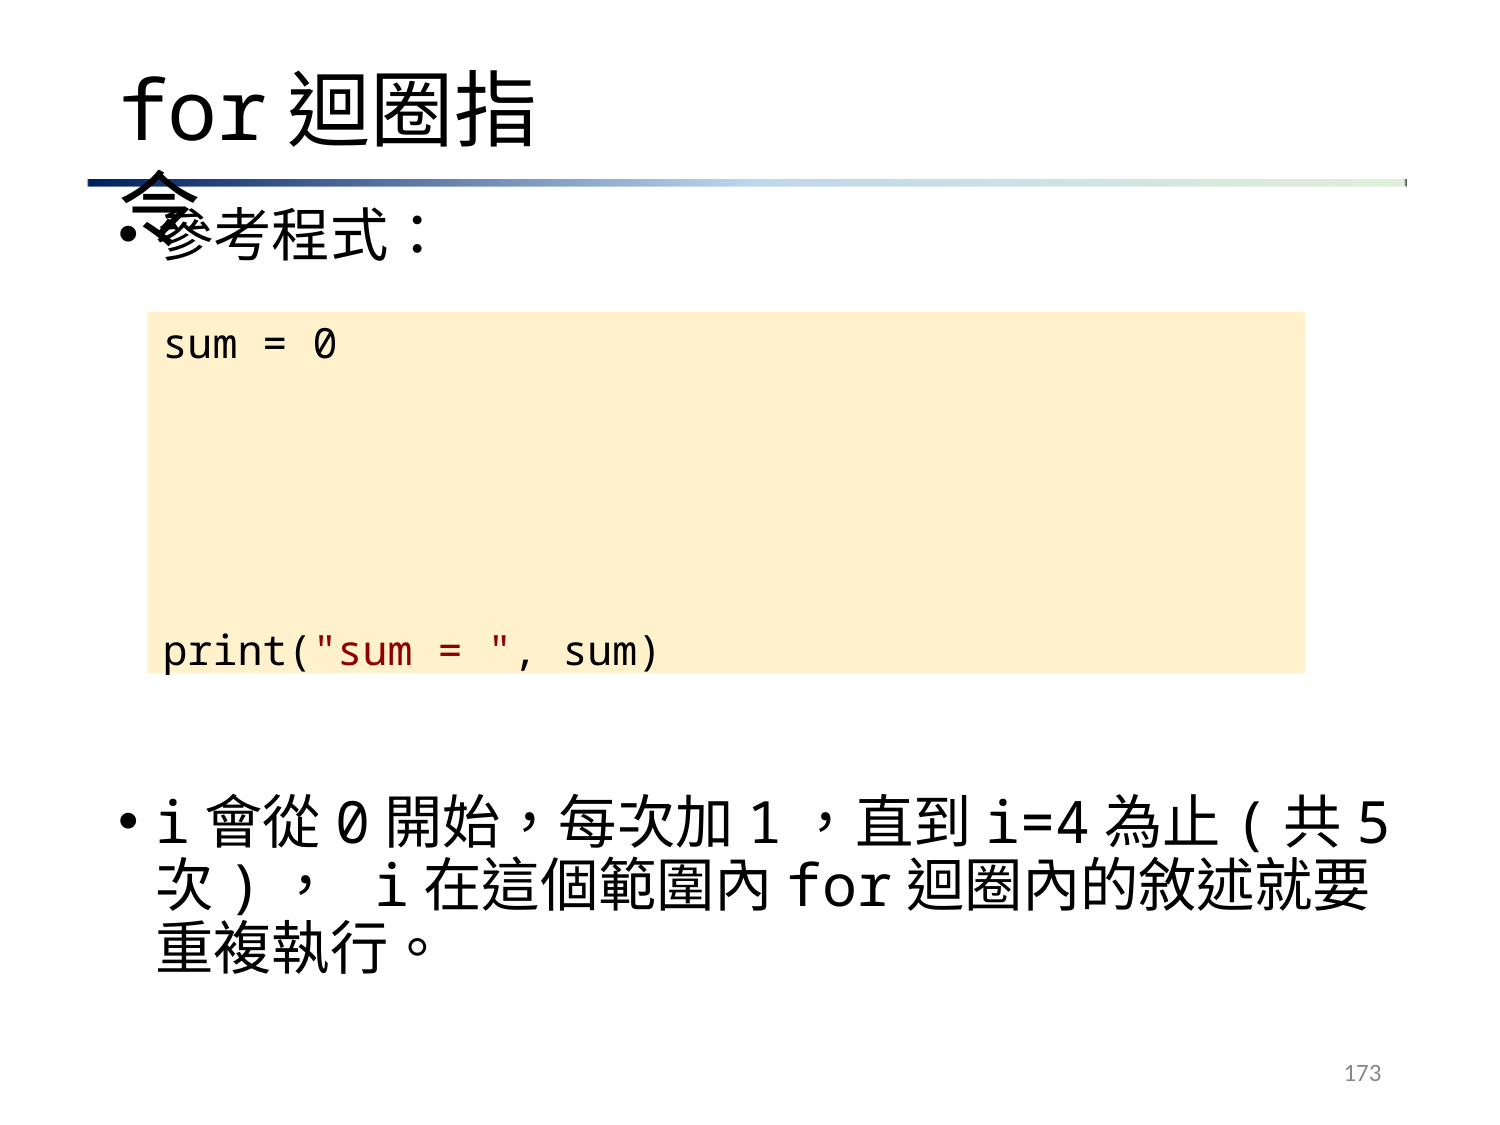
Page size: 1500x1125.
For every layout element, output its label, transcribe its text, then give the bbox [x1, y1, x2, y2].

text_box i會從0開始，每次加1，直到i=4為止(共5次)， i在這個範圍內for迴圈內的敘述就要重複執行。 [116, 782, 1394, 982]
text_box 參考程式： [116, 195, 450, 268]
picture [591, 179, 1407, 187]
text_box sum = 0 print("sum = ", sum) [147, 311, 1306, 674]
slide_number 173 [1337, 1060, 1389, 1125]
title for迴圈指令 [116, 54, 591, 257]
picture [87, 179, 116, 187]
